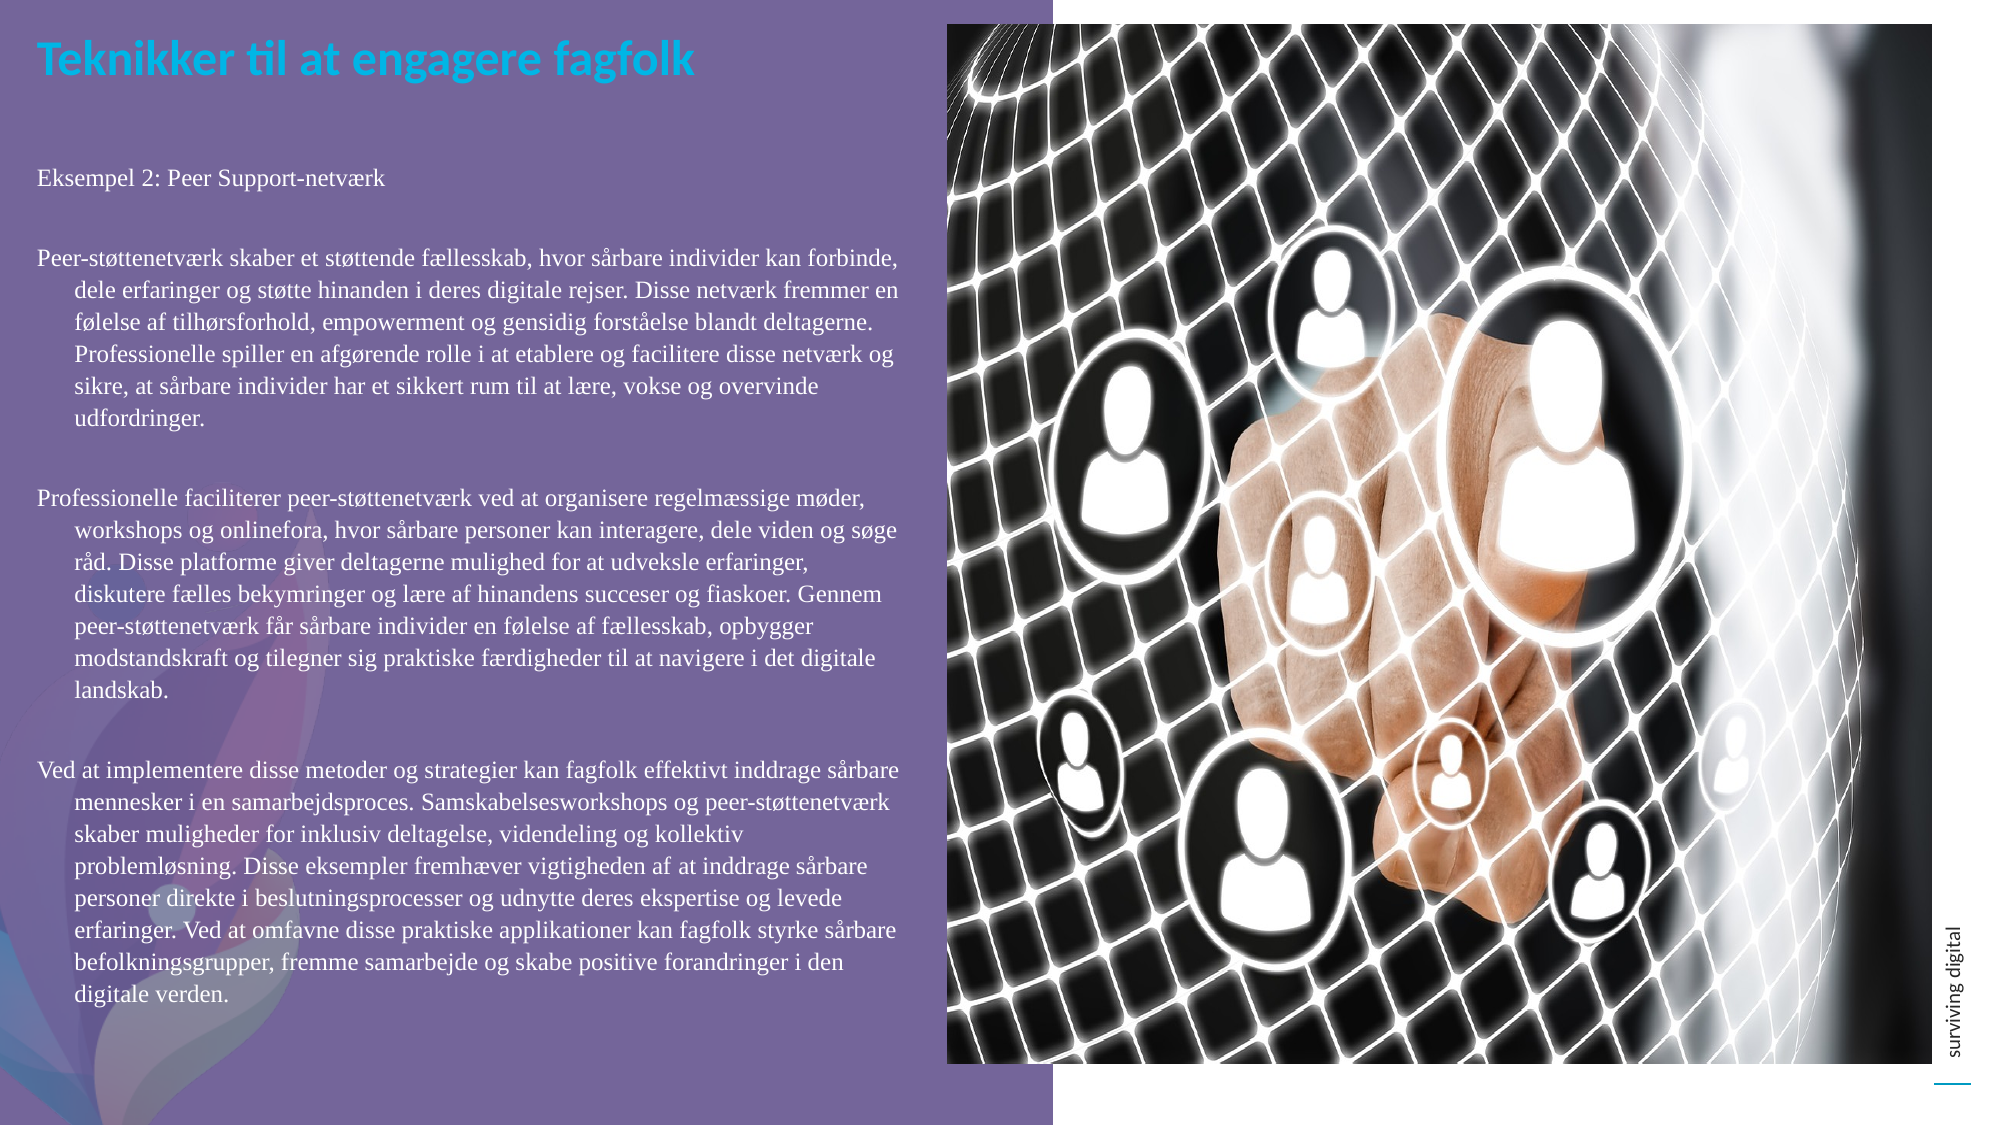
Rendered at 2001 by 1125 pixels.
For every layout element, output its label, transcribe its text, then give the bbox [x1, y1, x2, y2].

list Eksempel 2: Peer Support-netværk Peer-støttenetværk skaber et støttende fællesskab, hvor sårbare individer kan forbinde, dele erfaringer og støtte hinanden i deres digitale rejser. Disse netværk fremmer en følelse af tilhørsforhold, empowerment og gensidig forståelse blandt deltagerne. Professionelle spiller en afgørende rolle i at etablere og facilitere disse netværk og sikre, at sårbare individer har et sikkert rum til at lære, vokse og overvinde udfordringer. Professionelle faciliterer peer-støttenetværk ved at organisere regelmæssige møder, workshops og onlinefora, hvor sårbare personer kan interagere, dele viden og søge råd. Disse platforme giver deltagerne mulighed for at udveksle erfaringer, diskutere fælles bekymringer og lære af hinandens succeser og fiaskoer. Gennem peer-støttenetværk får sårbare individer en følelse af fællesskab, opbygger modstandskraft og tilegner sig praktiske færdigheder til at navigere i det digitale landskab. Ved at implementere disse metoder og strategier kan fagfolk effektivt inddrage sårbare mennesker i en samarbejdsproces. Samskabelsesworkshops og peer-støttenetværk skaber muligheder for inklusiv deltagelse, videndeling og kollektiv problemløsning. Disse eksempler fremhæver vigtigheden af ​​at inddrage sårbare personer direkte i beslutningsprocesser og udnytte deres ekspertise og levede erfaringer. Ved at omfavne disse praktiske applikationer kan fagfolk styrke sårbare befolkningsgrupper, fremme samarbejde og skabe positive forandringer i den digitale verden. [21, 188, 922, 1101]
list Teknikker til at engagere fagfolk [21, 24, 945, 188]
picture [947, 24, 1933, 1065]
